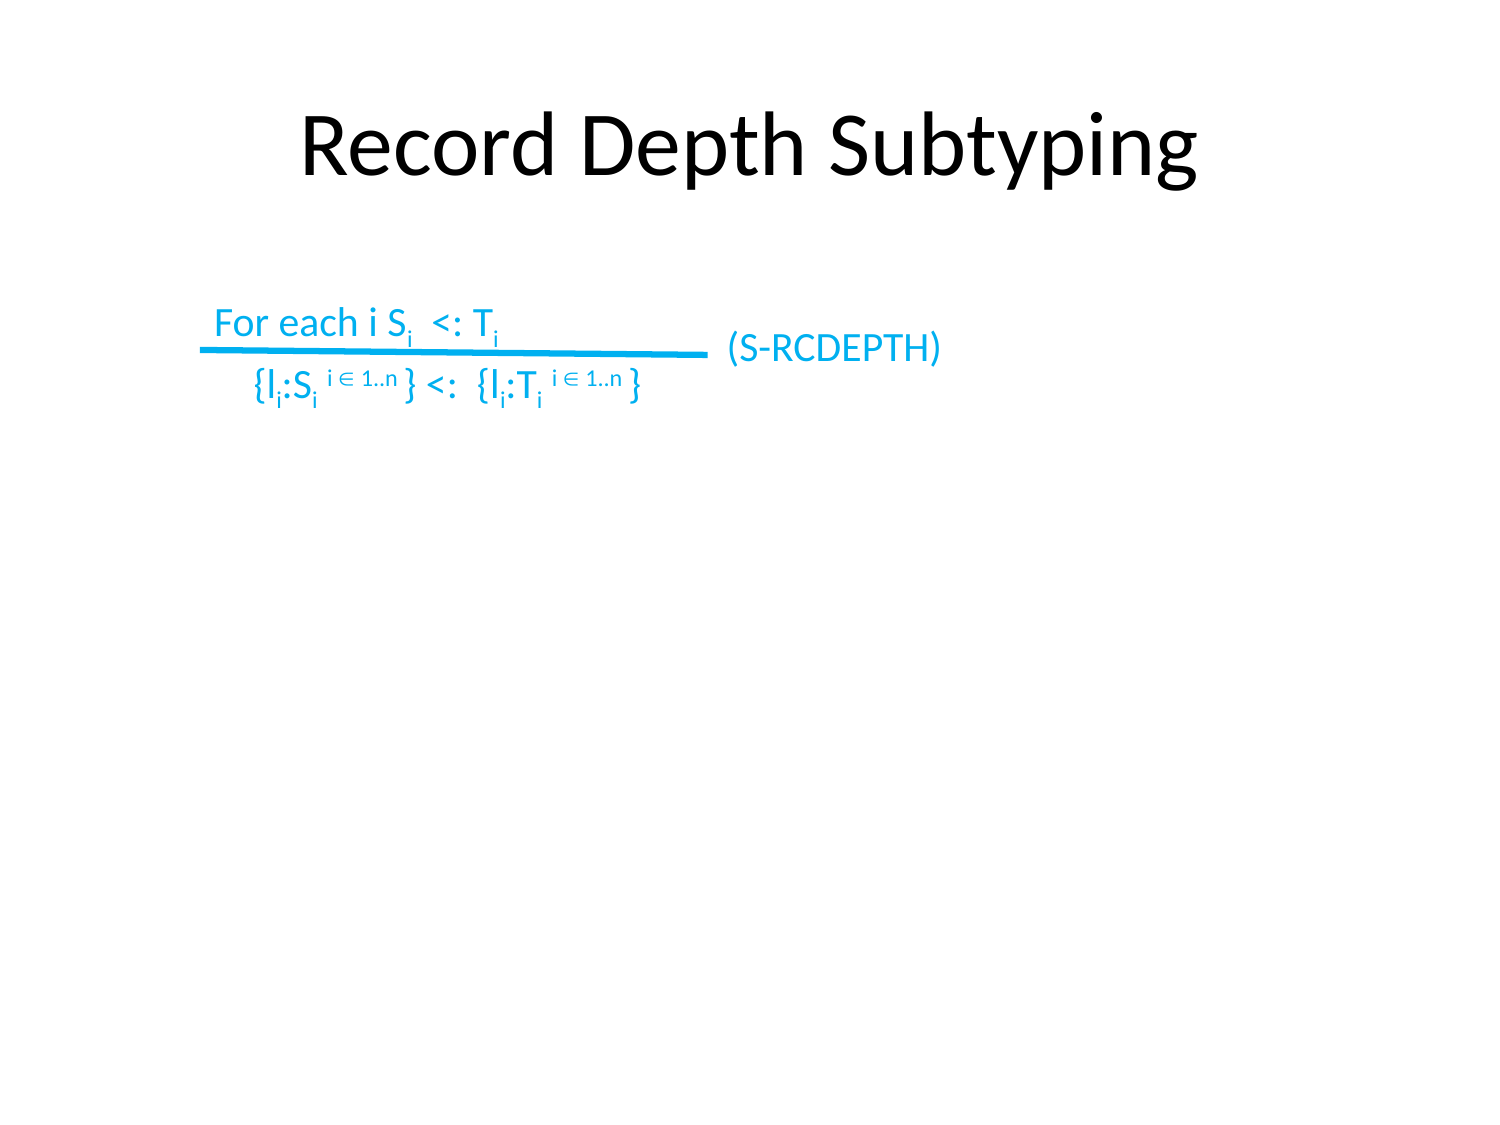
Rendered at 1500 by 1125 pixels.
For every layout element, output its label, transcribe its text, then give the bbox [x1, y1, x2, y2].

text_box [199, 287, 1026, 416]
title Record Depth Subtyping [75, 45, 1425, 233]
